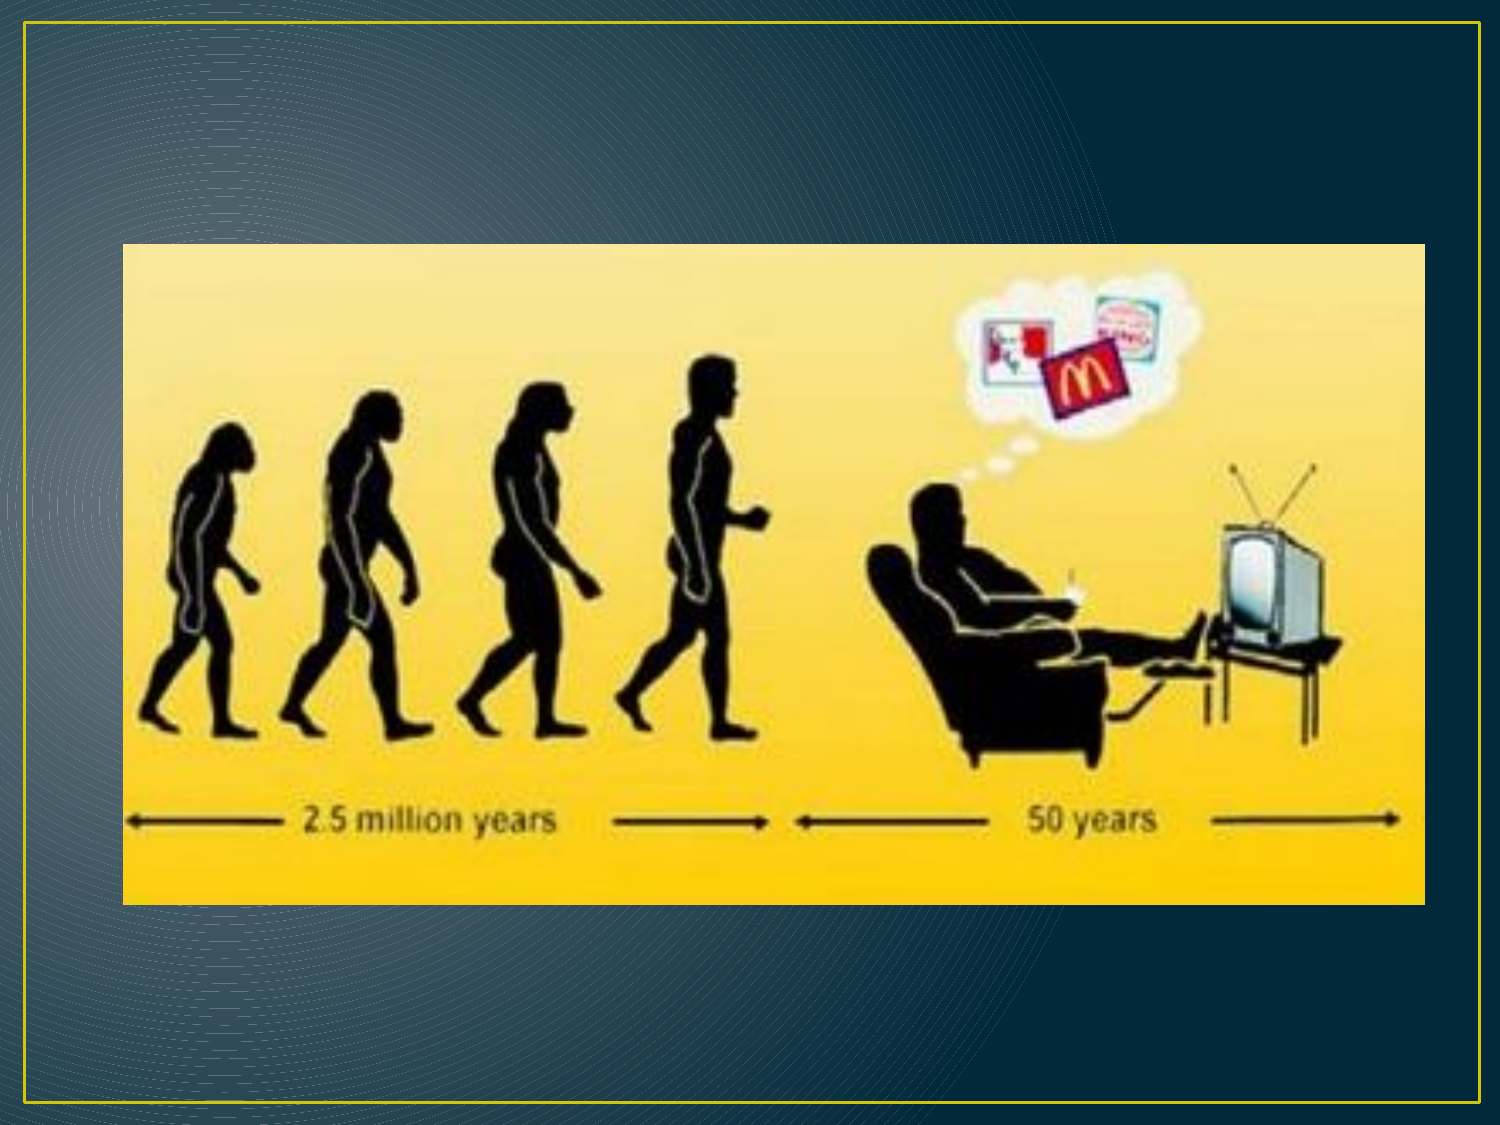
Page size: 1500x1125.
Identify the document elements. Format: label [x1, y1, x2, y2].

picture [123, 238, 1424, 906]
picture [1016, 910, 1032, 919]
